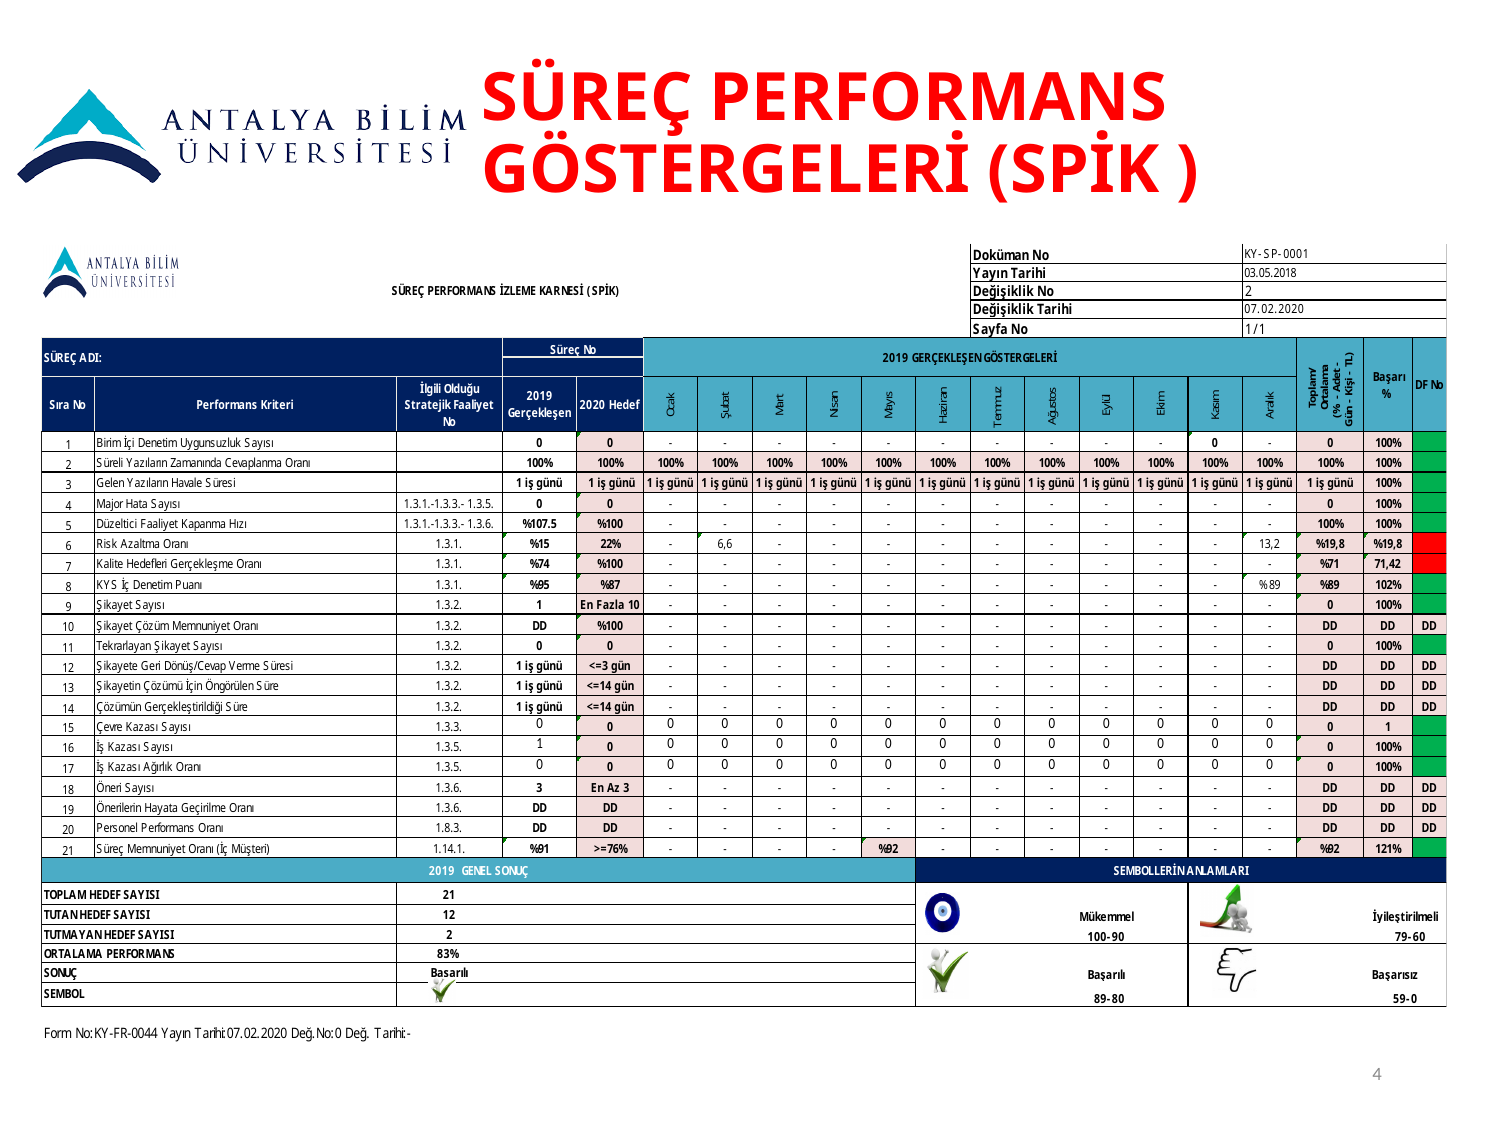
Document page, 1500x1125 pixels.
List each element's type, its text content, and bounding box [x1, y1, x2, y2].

slide_number 4 [1059, 1043, 1397, 1103]
picture [17, 87, 467, 183]
title SÜREÇ PERFORMANS GÖSTERGELERİ (SPİK ) [466, 45, 1258, 225]
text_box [41, 243, 1447, 1043]
